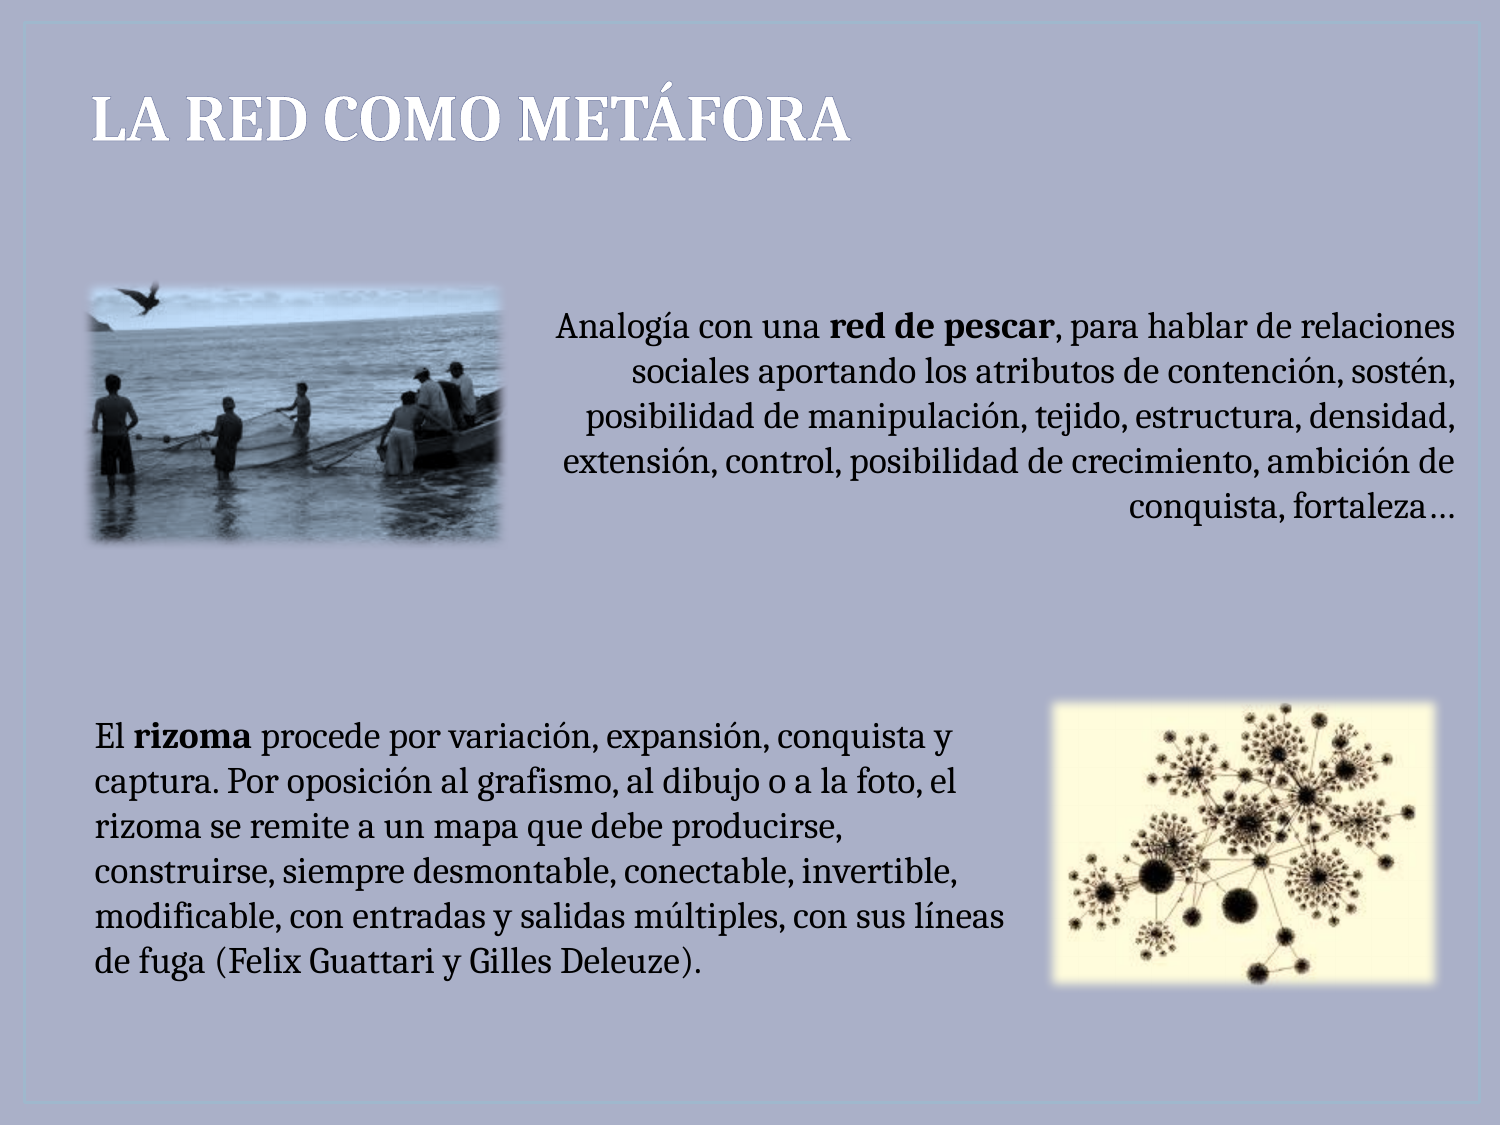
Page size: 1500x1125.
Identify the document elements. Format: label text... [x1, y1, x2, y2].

picture [1041, 692, 1445, 994]
text_box El rizoma procede por variación, expansión, conquista y captura. Por oposición al grafismo, al dibujo o a la foto, el rizoma se remite a un mapa que debe producirse, construirse, siempre desmontable, conectable, invertible, modificable, con entradas y salidas múltiples, con sus líneas de fuga (Felix Guattari y Gilles Deleuze). [79, 704, 1022, 989]
text_box Analogía con una red de pescar, para hablar de relaciones sociales aportando los atributos de contención, sostén, posibilidad de manipulación, tejido, estructura, densidad, extensión, control, posibilidad de crecimiento, ambición de conquista, fortaleza… [516, 293, 1471, 534]
title LA RED COMO METÁFORA [75, 42, 1425, 162]
picture [81, 278, 509, 551]
